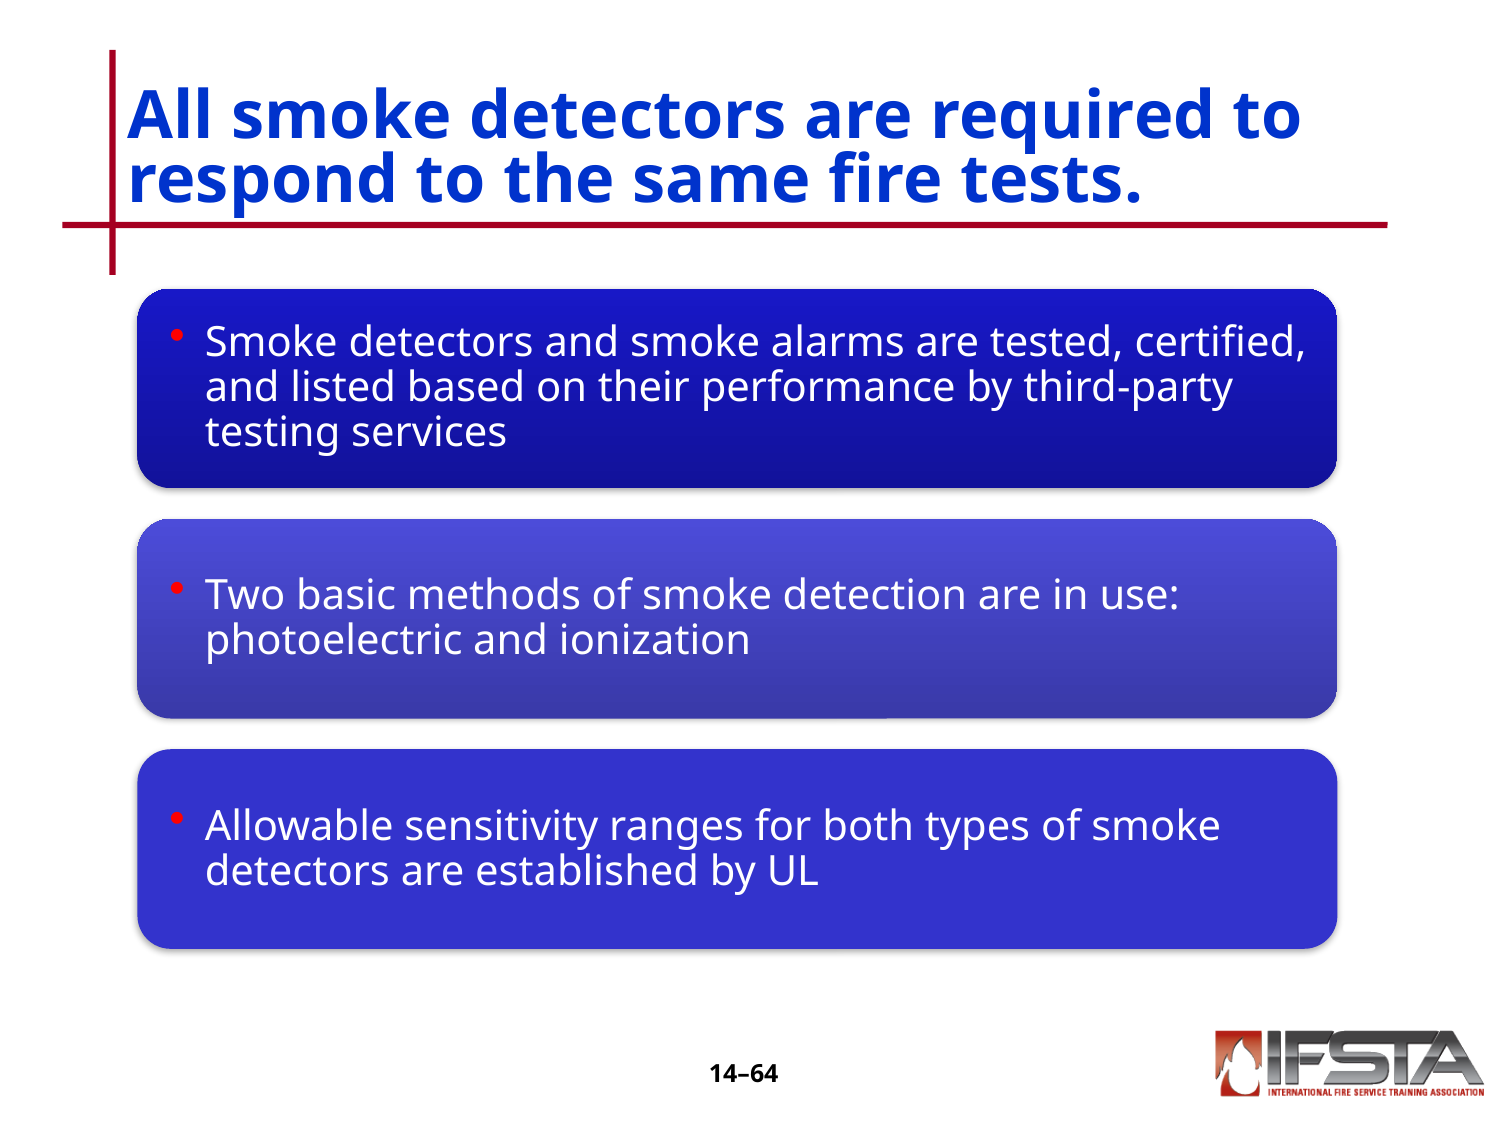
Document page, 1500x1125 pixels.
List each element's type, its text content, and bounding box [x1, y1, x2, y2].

picture [1215, 1030, 1485, 1099]
slide_number 14–63 [587, 1050, 900, 1125]
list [137, 287, 1338, 951]
title All smoke detectors are required to respond to the same fire tests. [112, 80, 1388, 231]
